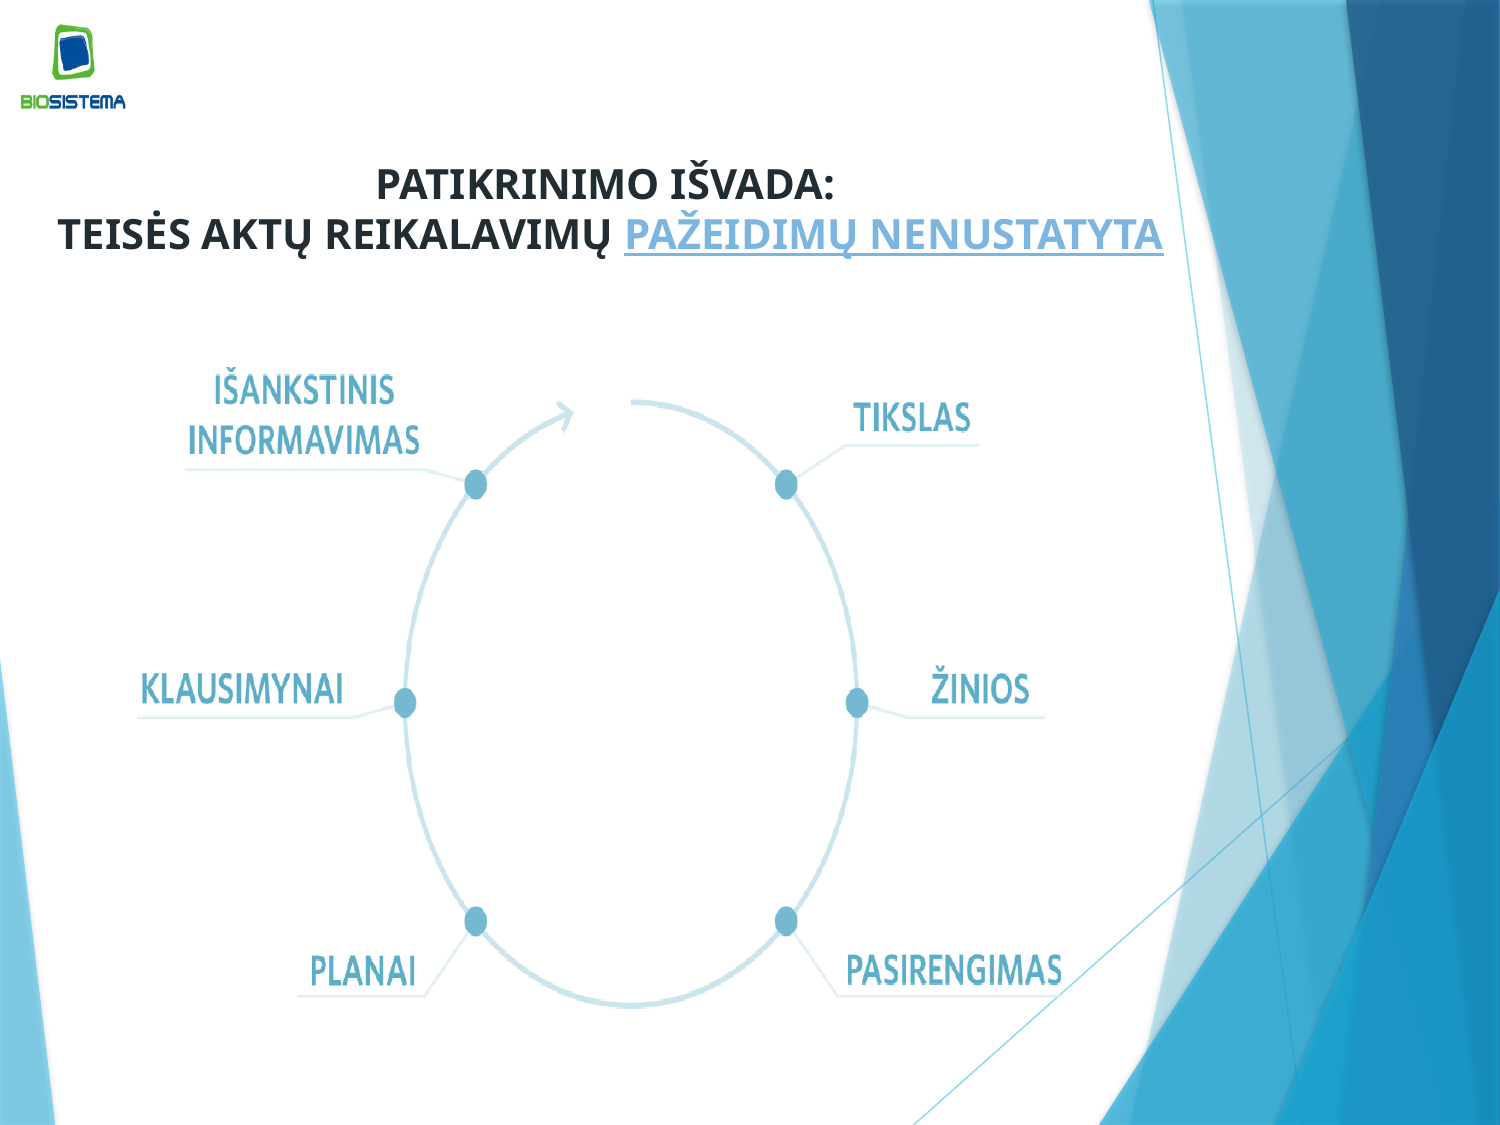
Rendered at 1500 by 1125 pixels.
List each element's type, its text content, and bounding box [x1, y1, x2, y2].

text_box PATIKRINIMO IŠVADA: TEISĖS AKTŲ REIKALAVIMŲ PAŽEIDIMŲ NENUSTATYTA [42, 150, 1179, 265]
picture [136, 366, 1061, 1009]
picture [20, 23, 127, 112]
